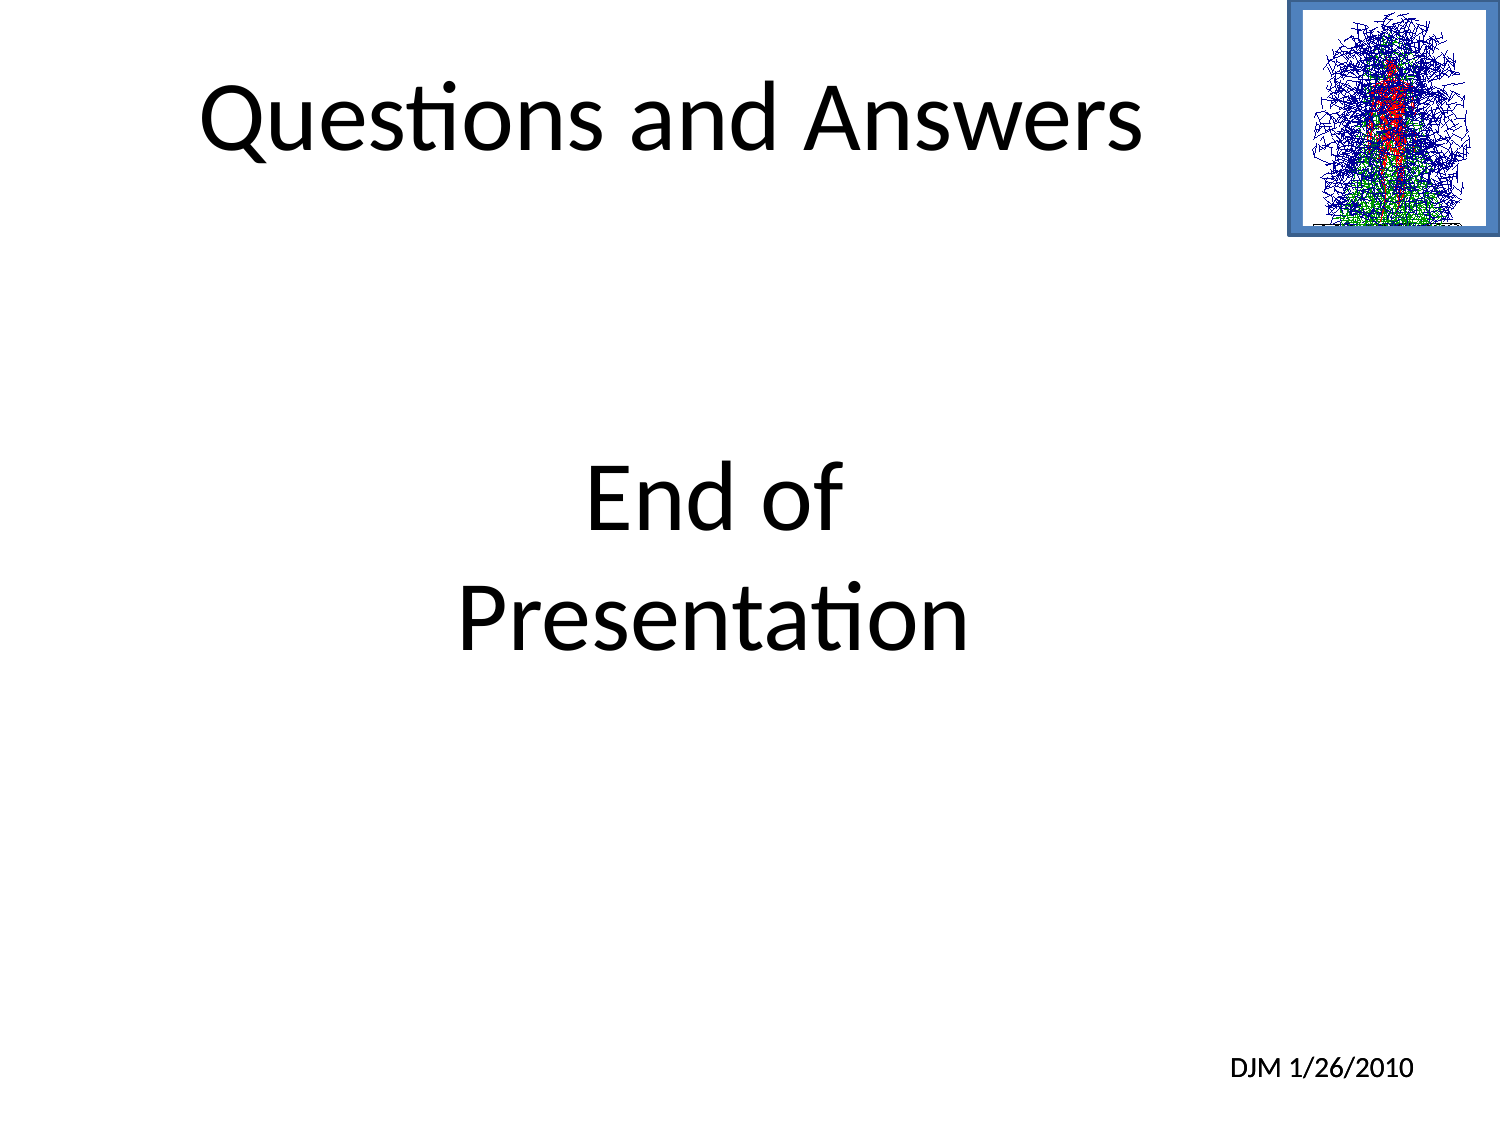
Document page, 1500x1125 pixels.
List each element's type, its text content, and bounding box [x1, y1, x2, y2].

title Questions and Answers [75, 45, 1269, 177]
text_box End of Presentation [396, 423, 1033, 678]
picture [1302, 10, 1486, 226]
